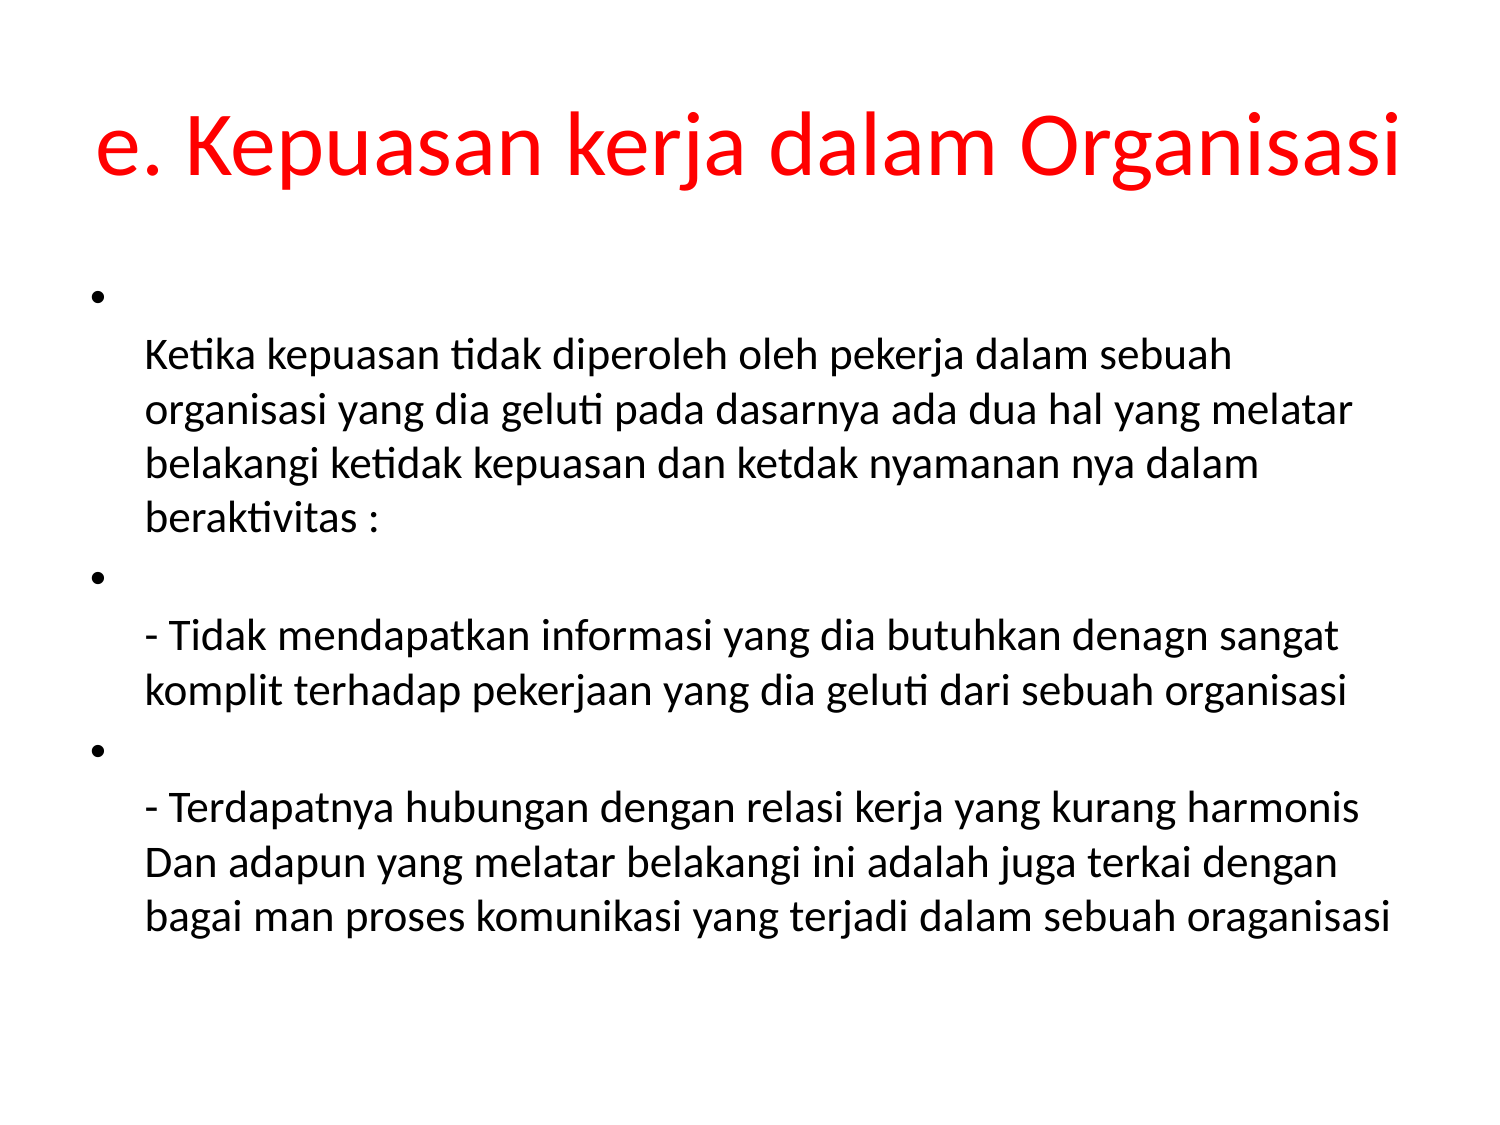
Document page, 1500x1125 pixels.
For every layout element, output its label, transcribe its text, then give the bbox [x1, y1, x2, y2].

list Ketika kepuasan tidak diperoleh oleh pekerja dalam sebuah organisasi yang dia geluti pada dasarnya ada dua hal yang melatar belakangi ketidak kepuasan dan ketdak nyamanan nya dalam beraktivitas : - Tidak mendapatkan informasi yang dia butuhkan denagn sangat komplit terhadap pekerjaan yang dia geluti dari sebuah organisasi - Terdapatnya hubungan dengan relasi kerja yang kurang harmonis Dan adapun yang melatar belakangi ini adalah juga terkai dengan bagai man proses komunikasi yang terjadi dalam sebuah oraganisasi [75, 262, 1425, 1005]
title e. Kepuasan kerja dalam Organisasi [75, 45, 1425, 233]
